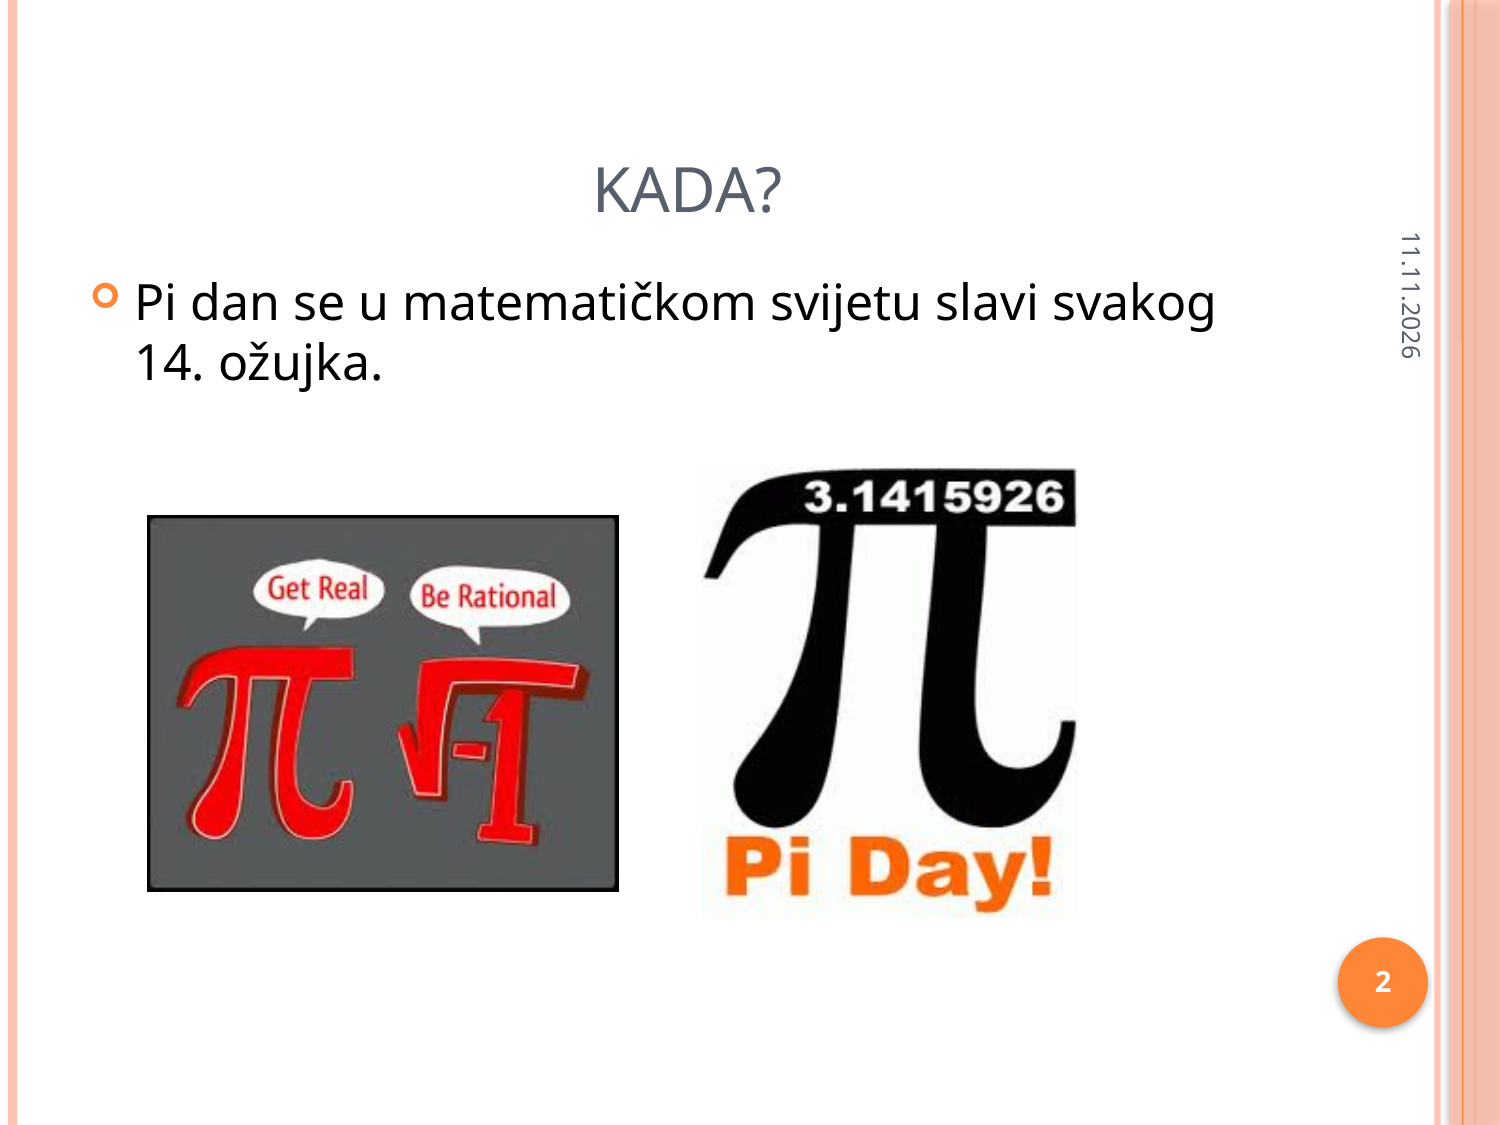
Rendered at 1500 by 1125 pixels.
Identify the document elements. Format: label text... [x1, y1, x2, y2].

picture [146, 514, 619, 893]
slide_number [1378, 43, 1442, 374]
title Kada? [75, 45, 1300, 233]
slide_number 2 [1333, 940, 1434, 1027]
picture [702, 467, 1079, 919]
list Pi dan se u matematičkom svijetu slavi svakog 14. ožujka. [75, 262, 1300, 1062]
